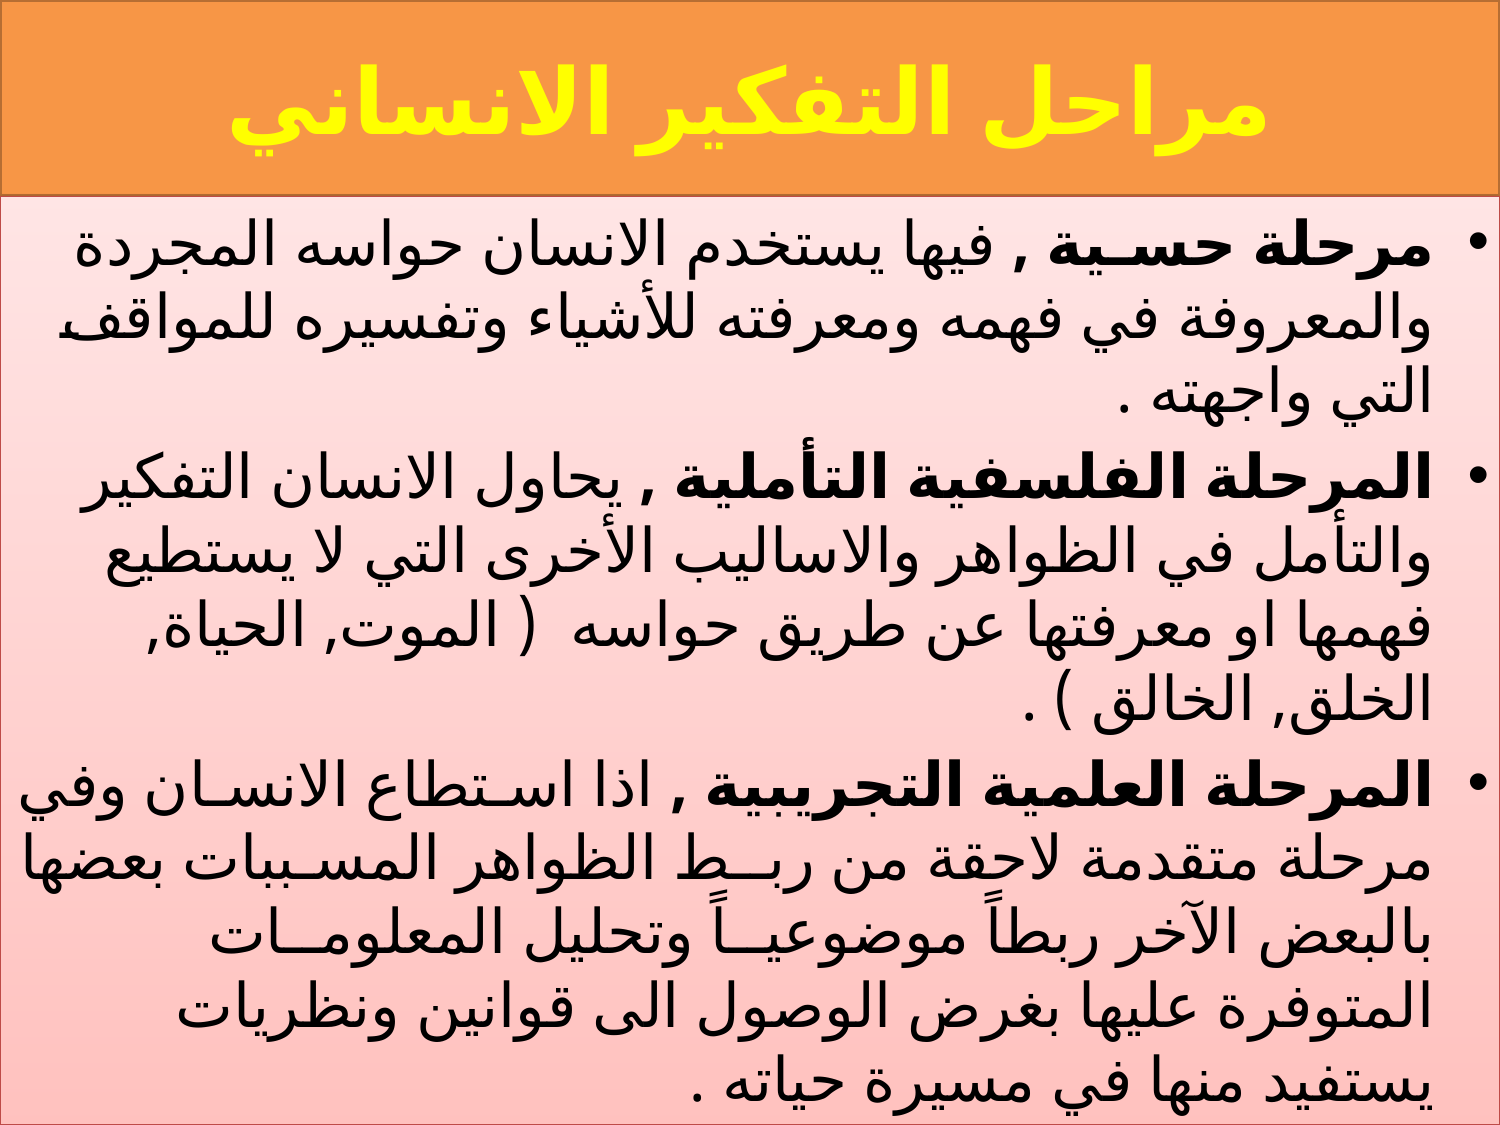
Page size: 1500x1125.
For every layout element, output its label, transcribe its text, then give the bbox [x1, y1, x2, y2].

title مراحل التفكير الانساني [0, 0, 1500, 196]
list مرحلة حسـية , فيها يستخدم الانسان حواسه المجردة والمعروفة في فهمه ومعرفته للأشياء وتفسيره للمواقف التي واجهته . المرحلة الفلسفية التأملية , يحاول الانسان التفكير والتأمل في الظواهر والاساليب الأخرى التي لا يستطيع فهمها او معرفتها عن طريق حواسه ( الموت, الحياة, الخلق, الخالق ) . المرحلة العلمية التجريبية , اذا اسـتطاع الانسـان وفي مرحلة متقدمة لاحقة من ربــط الظواهر المسـببات بعضها بالبعض الآخر ربطاً موضوعيــاً وتحليل المعلومــات المتوفرة عليها بغرض الوصول الى قوانين ونظريات يستفيد منها في مسيرة حياته . [0, 196, 1500, 1125]
